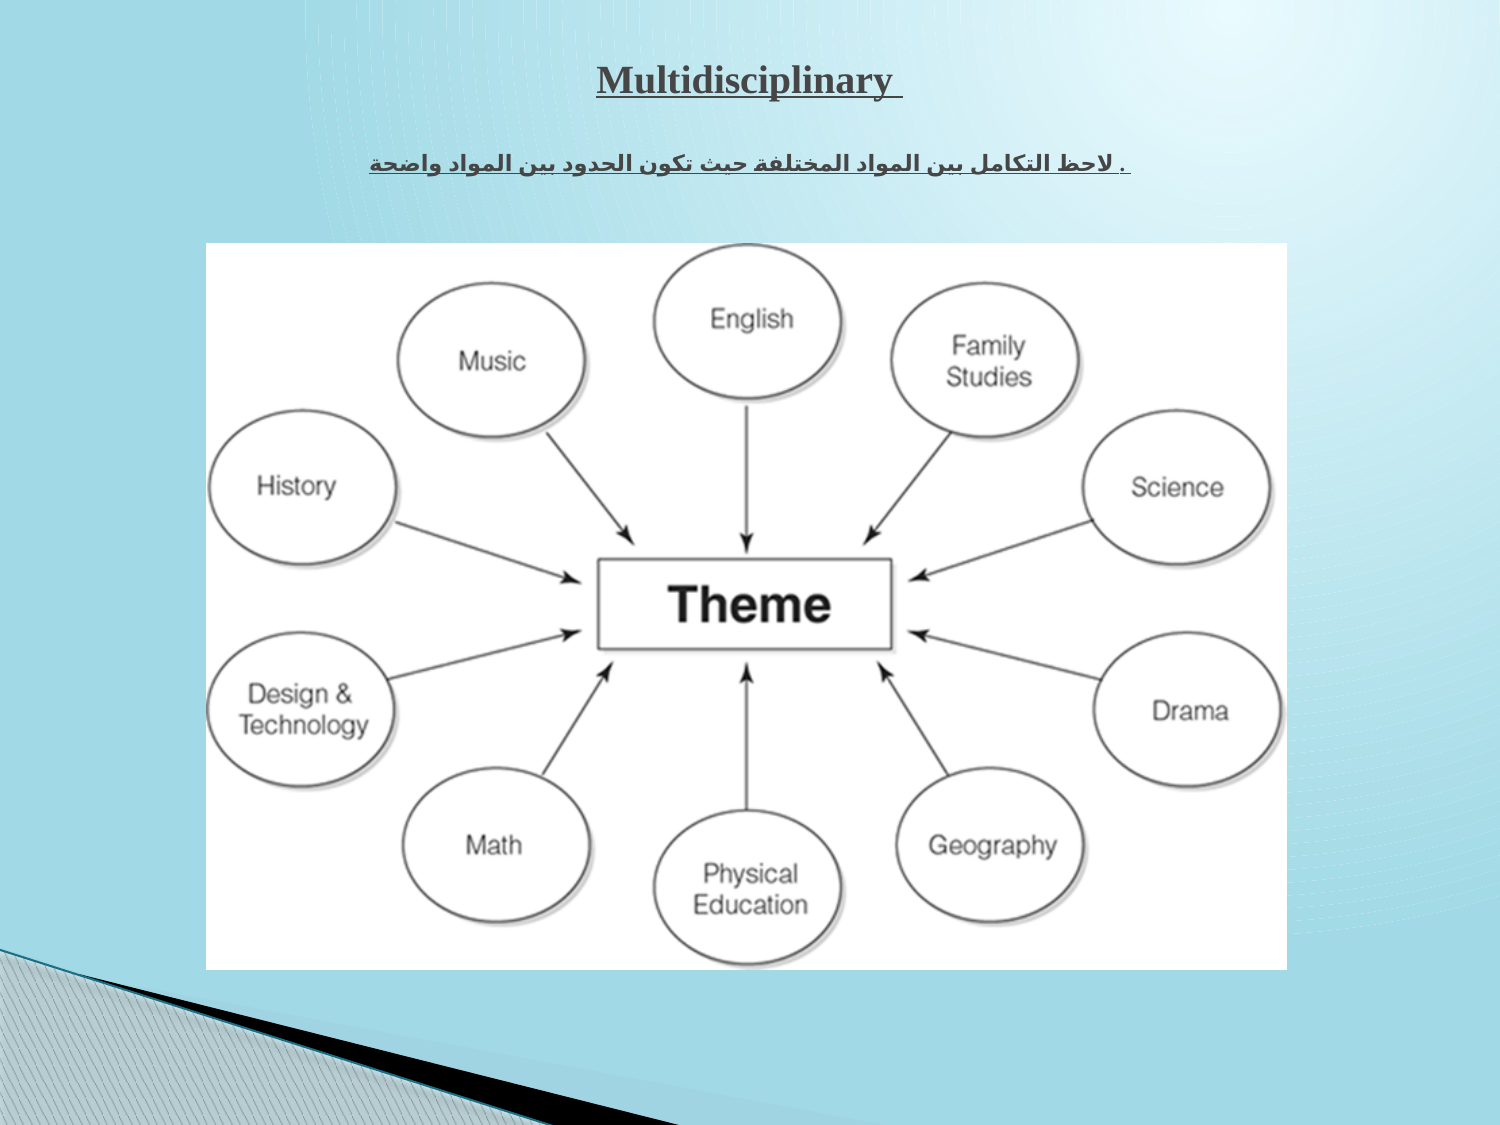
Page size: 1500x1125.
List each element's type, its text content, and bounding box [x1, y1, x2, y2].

title Multidisciplinary لاحظ التكامل بين المواد المختلفة حيث تكون الحدود بين المواد واضحة . [75, 45, 1425, 233]
picture [206, 243, 1287, 970]
